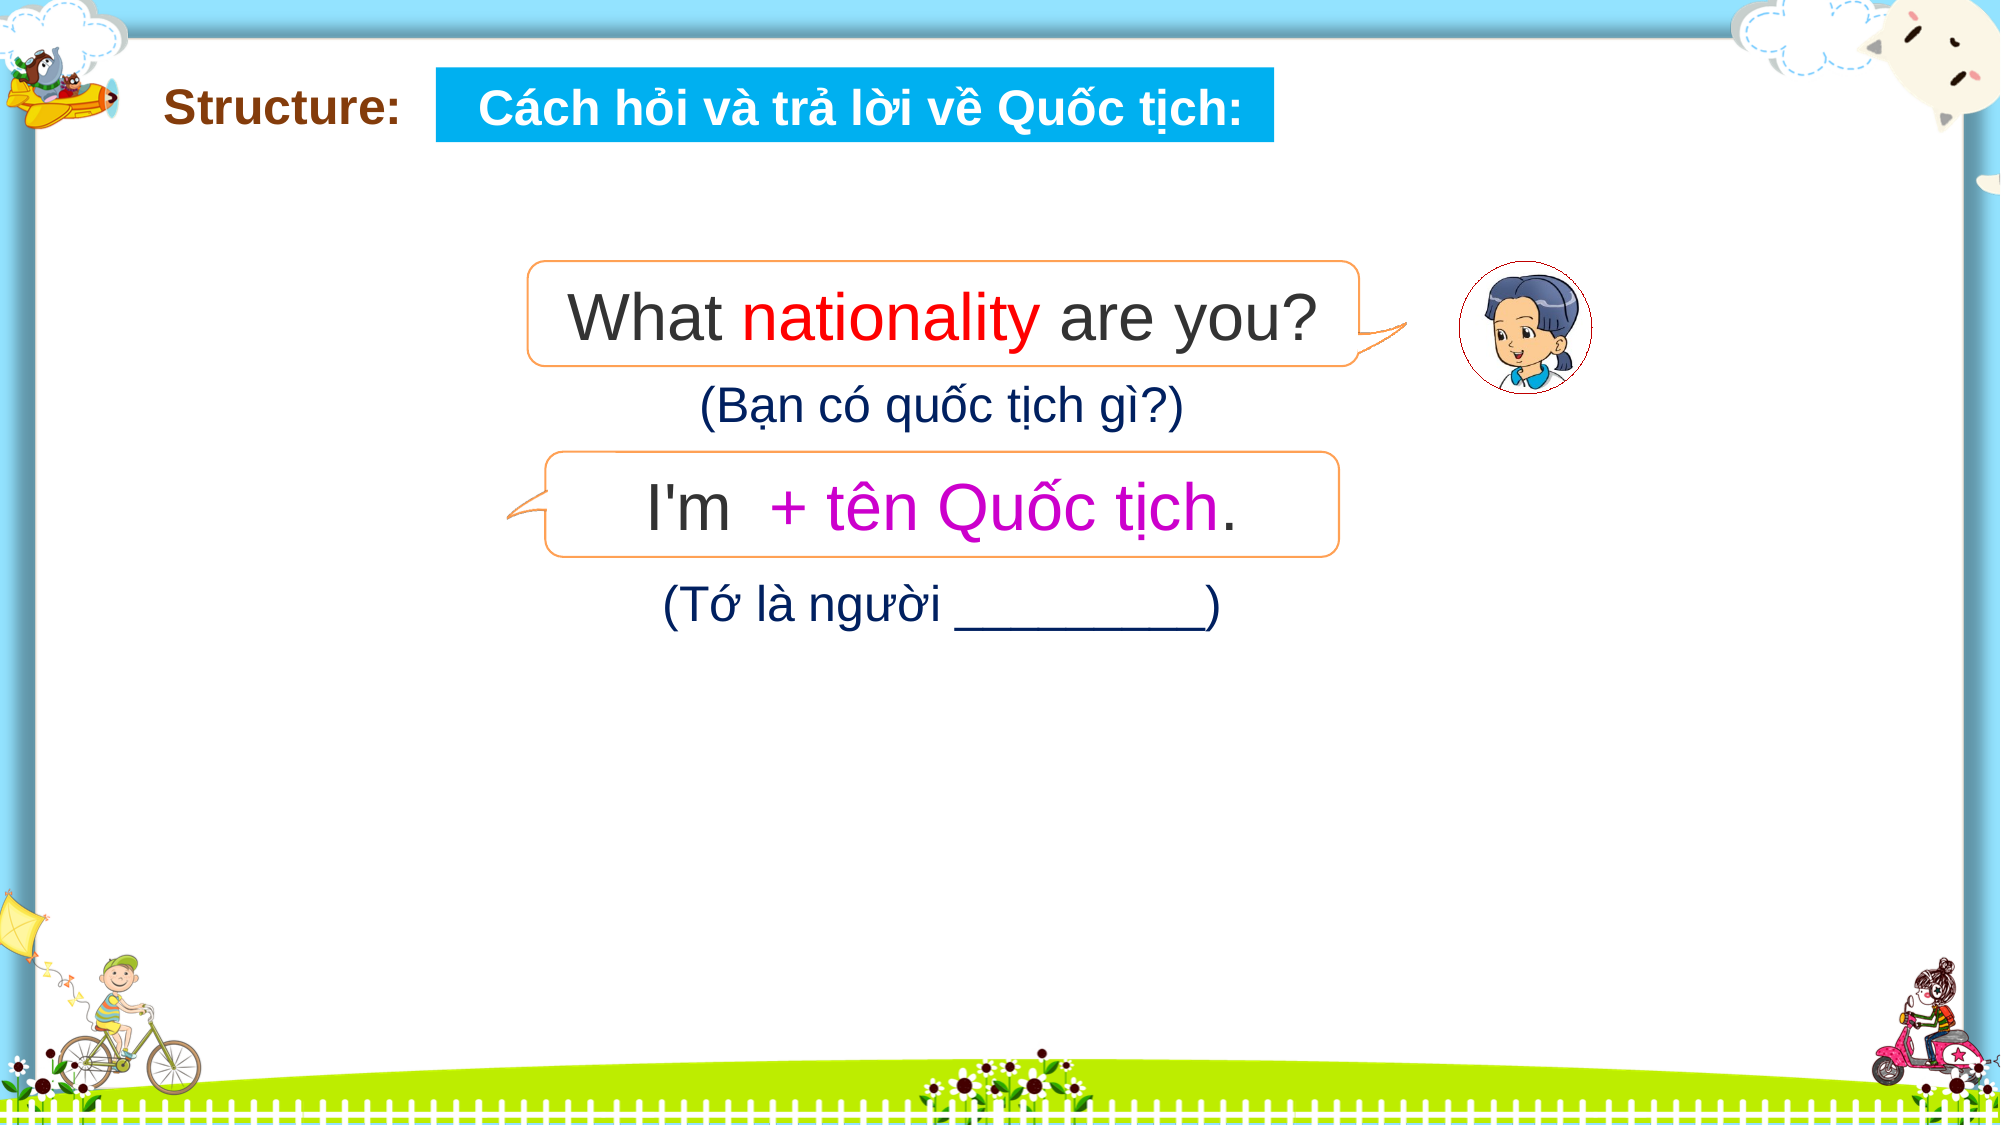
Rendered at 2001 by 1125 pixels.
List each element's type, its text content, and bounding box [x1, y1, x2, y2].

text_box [507, 451, 1339, 558]
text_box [527, 261, 1407, 368]
text_box (Tớ là người _________) [525, 558, 1360, 644]
text_box Cách hỏi và trả lời về Quốc tịch: [435, 67, 1275, 143]
text_box Structure: [149, 66, 418, 142]
picture [0, 0, 2001, 1125]
text_box (Bạn có quốc tịch gì?) [525, 368, 1360, 445]
